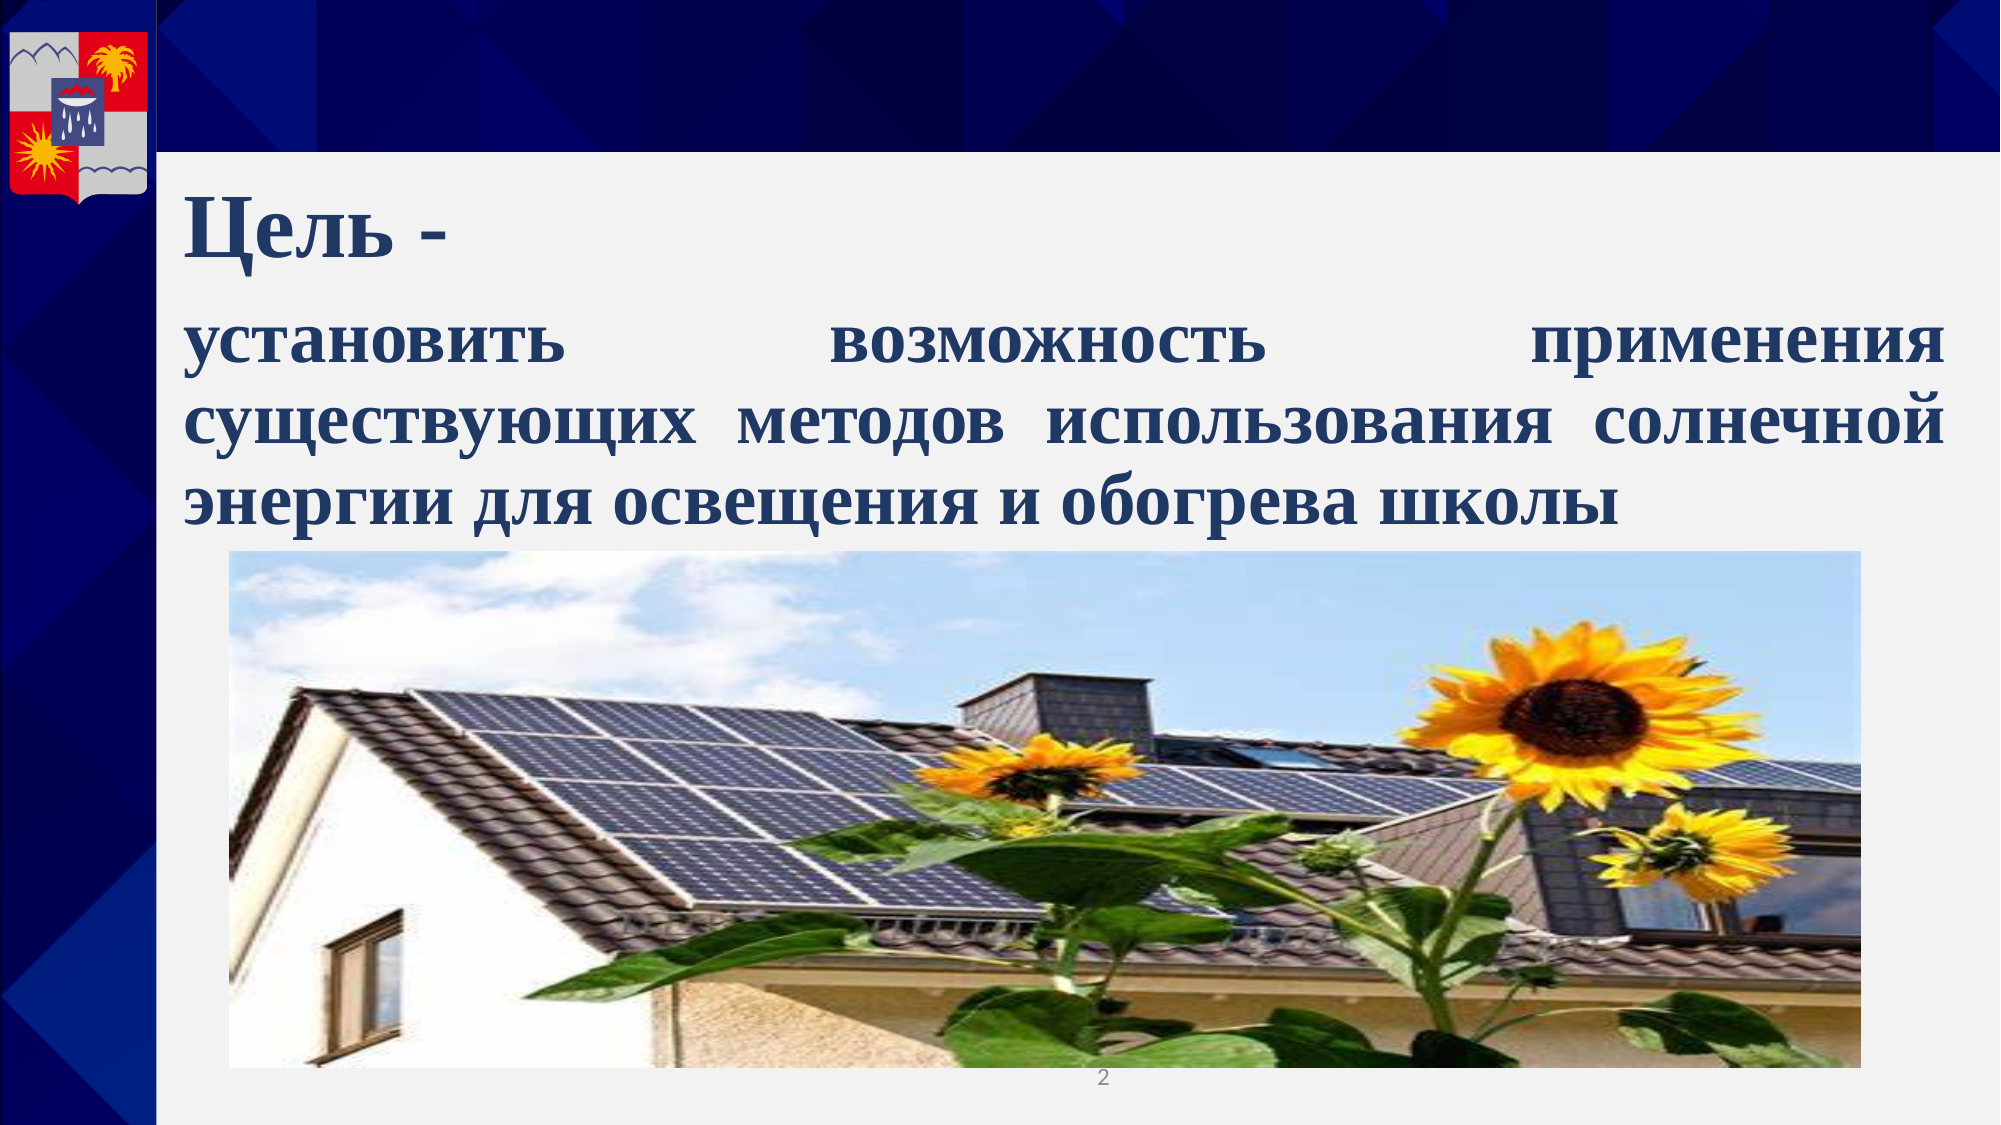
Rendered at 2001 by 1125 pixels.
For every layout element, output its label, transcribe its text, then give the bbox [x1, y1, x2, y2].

text_box [155, 0, 2000, 152]
text_box [0, 0, 157, 1125]
slide_number 2 [878, 1068, 1329, 1106]
list Цель - установить возможность применения существующих методов использования солнечной энергии для освещения и обогрева школы [168, 171, 1962, 1003]
picture [229, 551, 1861, 1068]
picture [9, 32, 147, 205]
